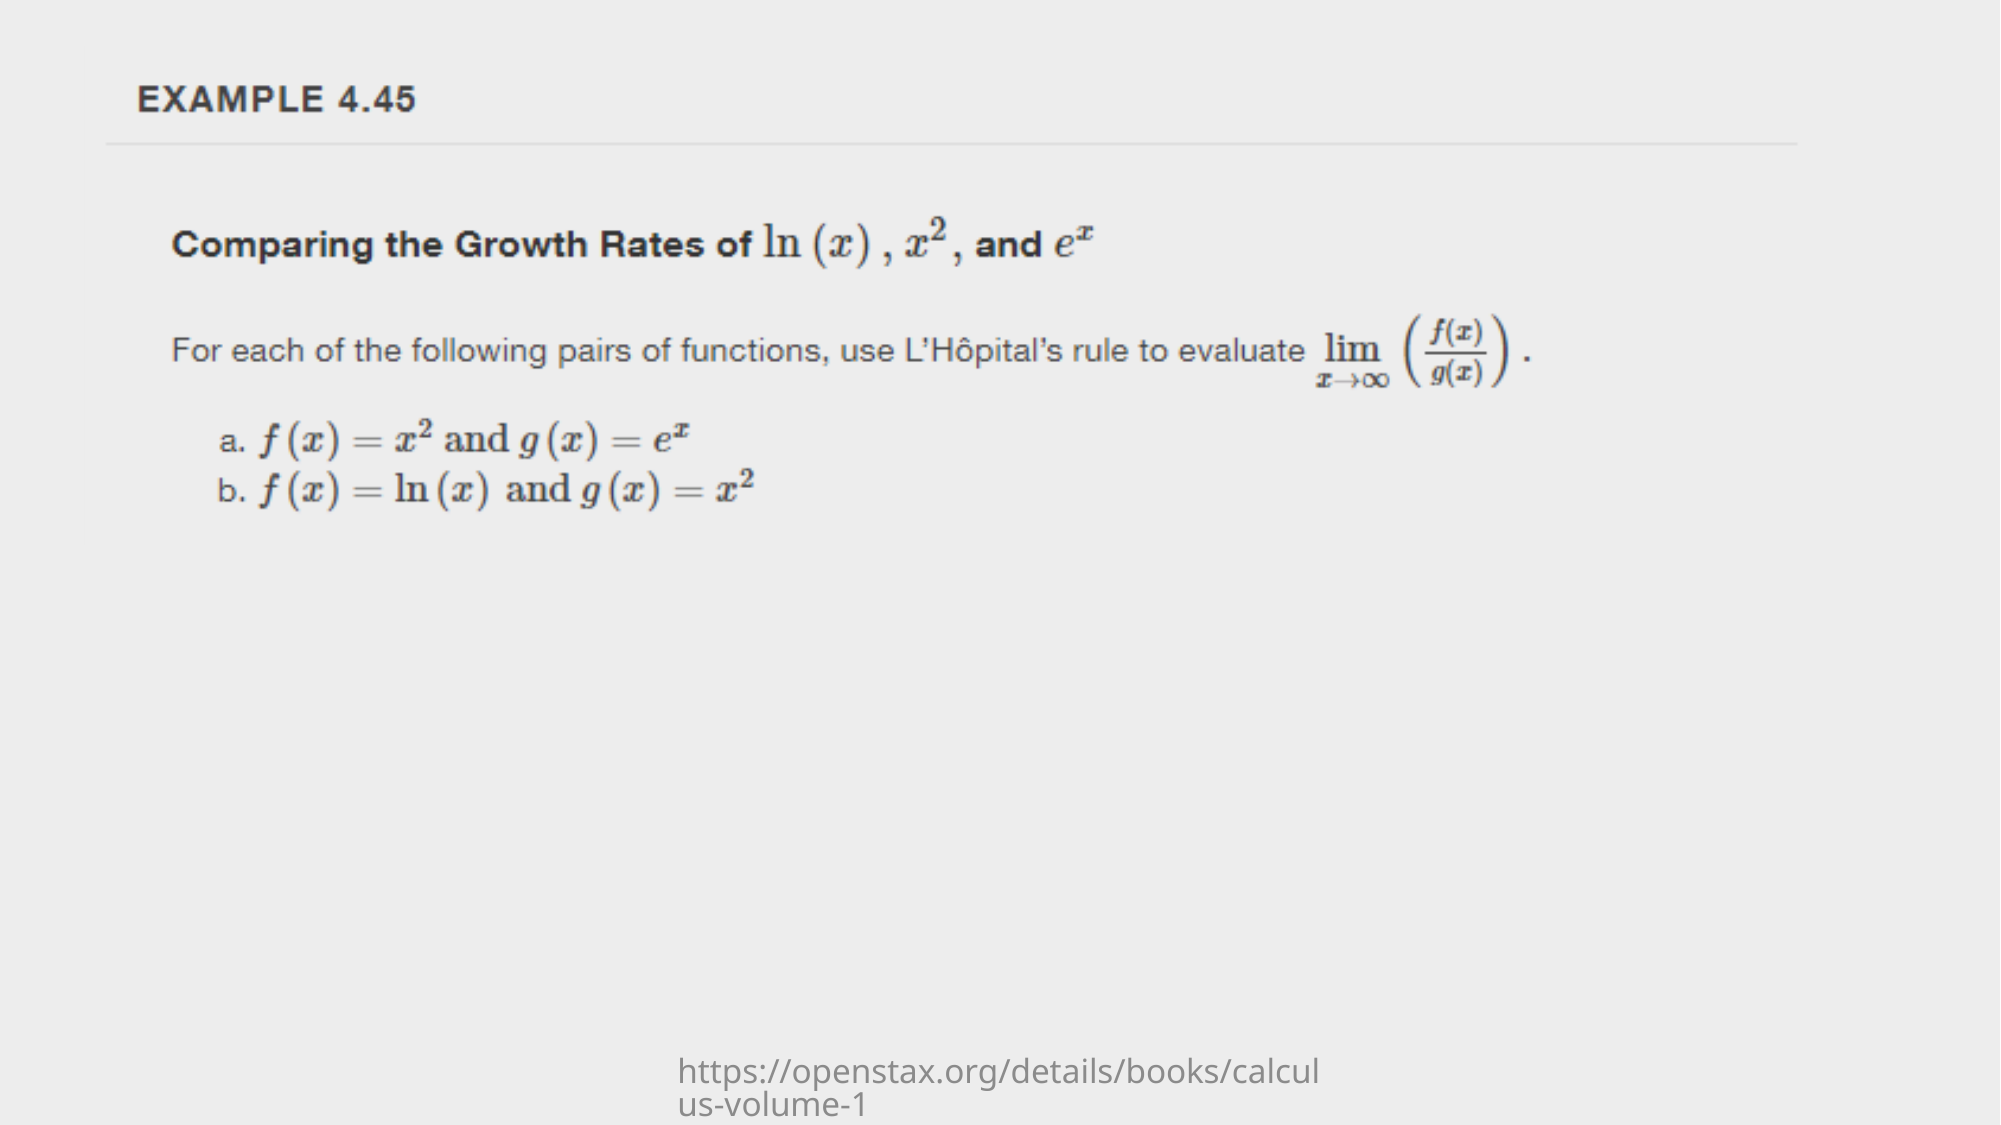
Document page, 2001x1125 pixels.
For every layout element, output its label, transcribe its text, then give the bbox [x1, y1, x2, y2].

footer https://openstax.org/details/books/calculus-volume-1 [662, 1042, 1338, 1103]
picture [83, 46, 1817, 545]
